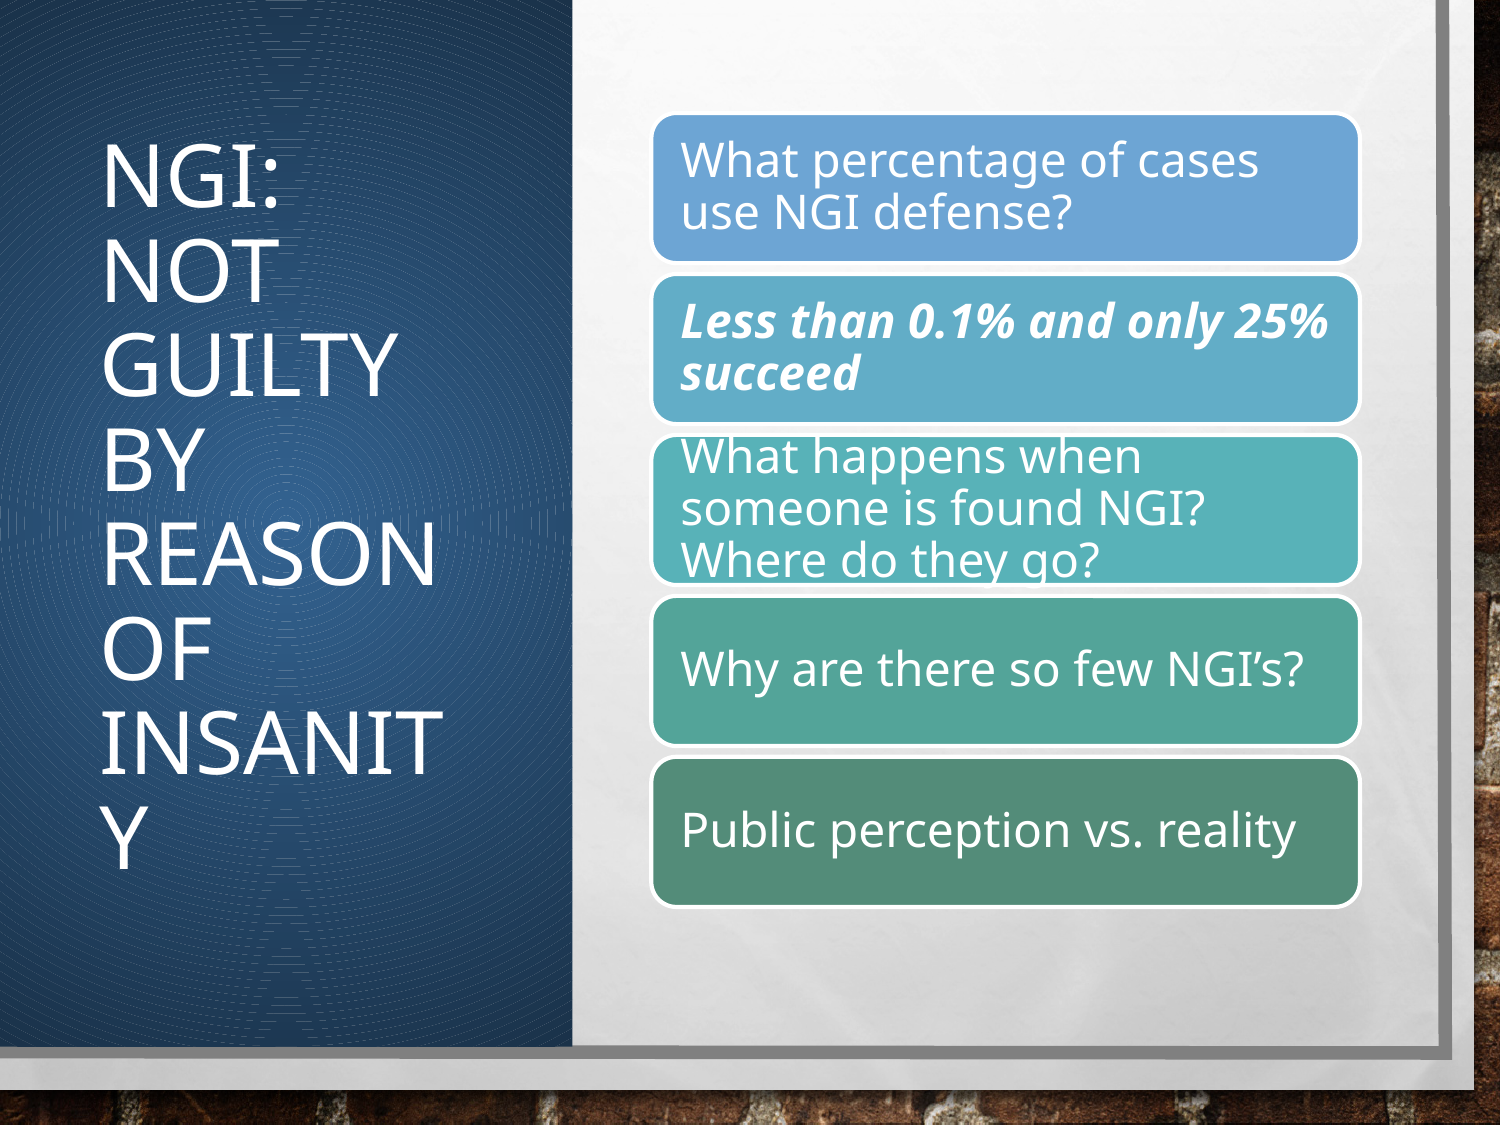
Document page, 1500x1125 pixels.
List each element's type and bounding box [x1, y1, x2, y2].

list [651, 112, 1361, 908]
picture [0, 0, 1500, 1125]
